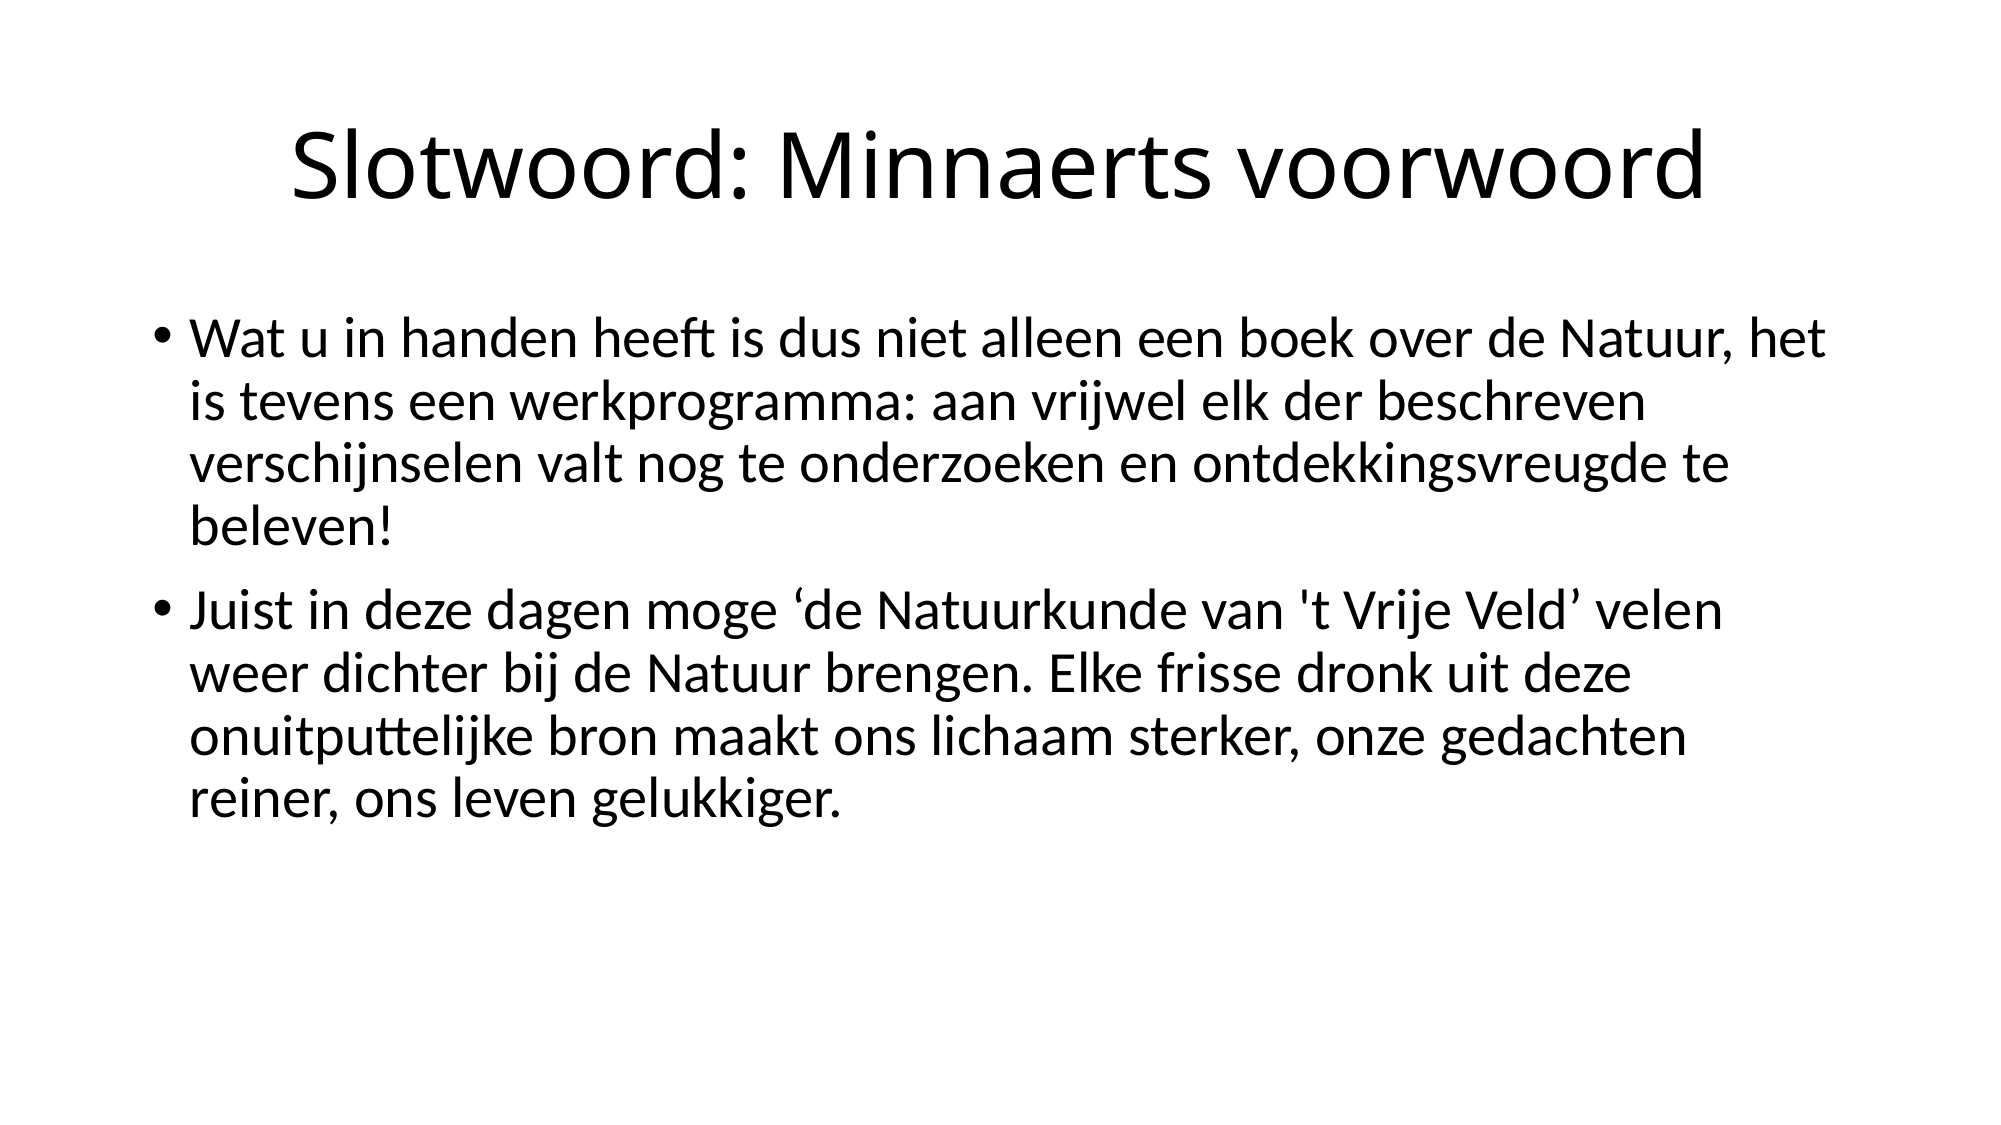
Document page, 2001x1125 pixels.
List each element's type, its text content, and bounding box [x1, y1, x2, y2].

title Slotwoord: Minnaerts voorwoord [137, 59, 1863, 278]
list Wat u in handen heeft is dus niet alleen een boek over de Natuur, het is tevens een werkprogramma: aan vrijwel elk der beschreven verschijnselen valt nog te onderzoeken en ontdekkingsvreugde te beleven! Juist in deze dagen moge ‘de Natuurkunde van 't Vrije Veld’ velen weer dichter bij de Natuur brengen. Elke frisse dronk uit deze onuitputtelijke bron maakt ons lichaam sterker, onze gedachten reiner, ons leven gelukkiger. [137, 299, 1863, 1014]
